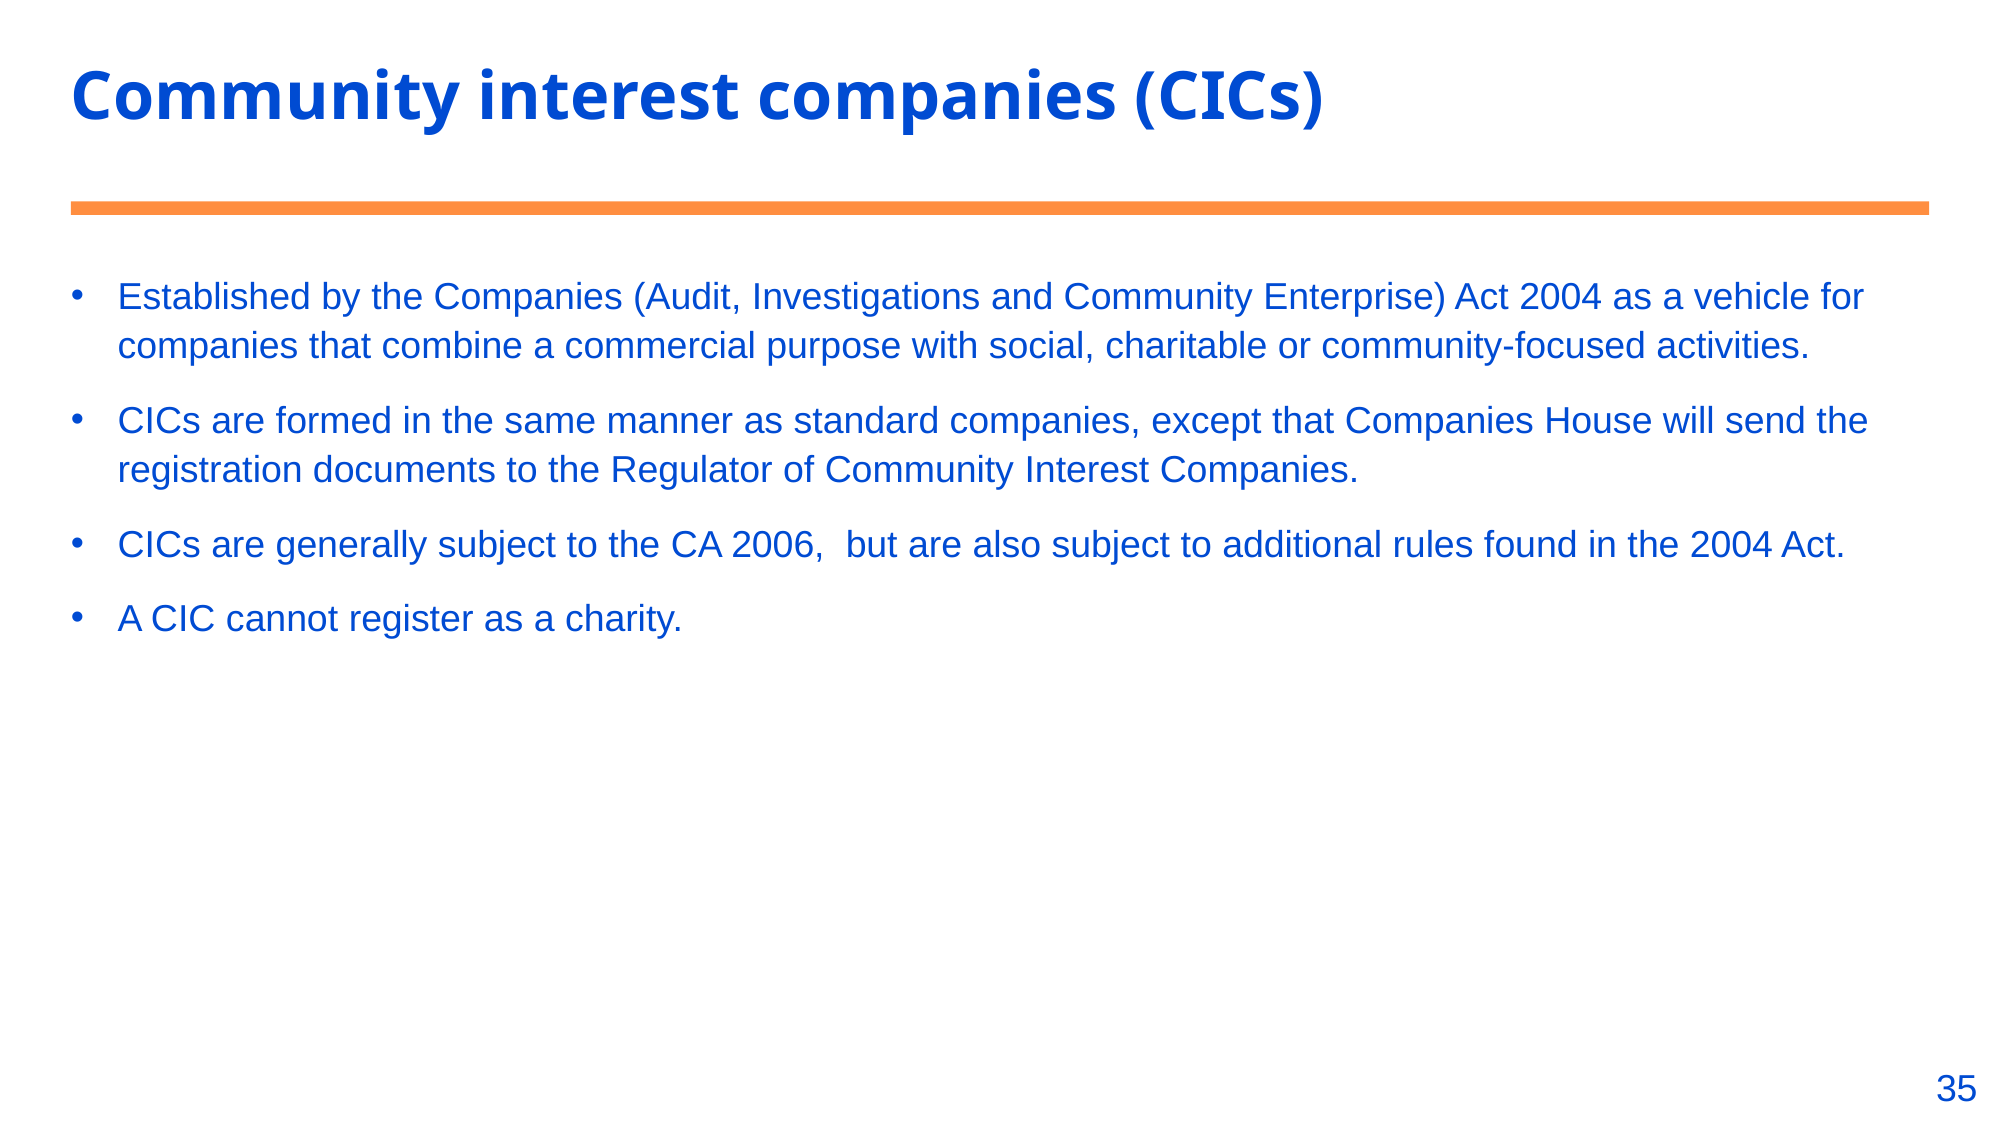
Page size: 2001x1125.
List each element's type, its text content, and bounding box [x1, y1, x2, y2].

list Established by the Companies (Audit, Investigations and Community Enterprise) Act 2004 as a vehicle for companies that combine a commercial purpose with social, charitable or community-focused activities. CICs are formed in the same manner as standard companies, except that Companies House will send the registration documents to the Regulator of Community Interest Companies. CICs are generally subject to the CA 2006, but are also subject to additional rules found in the 2004 Act. A CIC cannot register as a charity. [70, 267, 1930, 1047]
title Community interest companies (CICs) [70, 56, 1496, 244]
